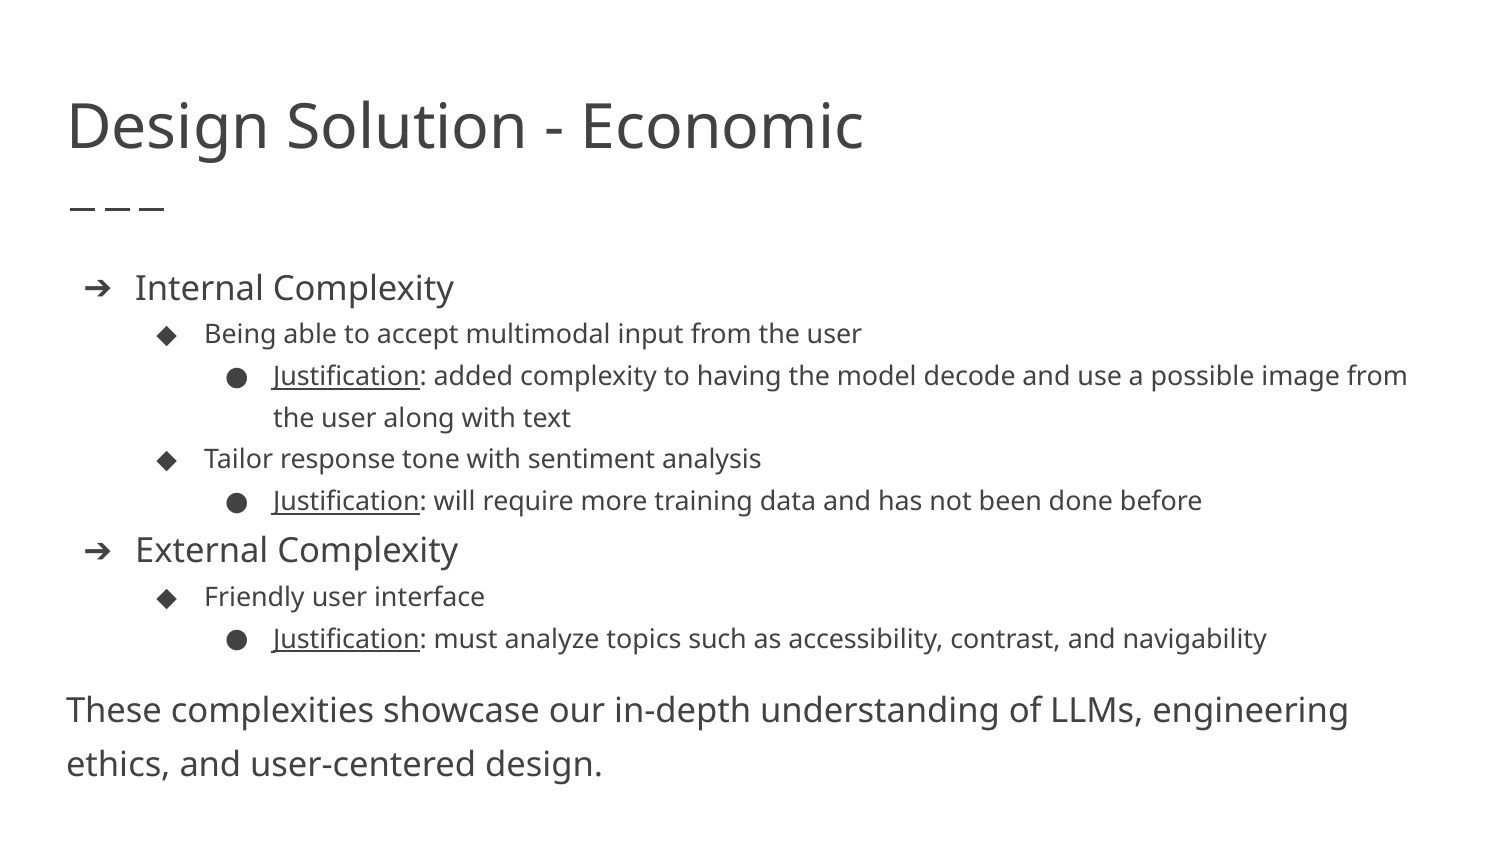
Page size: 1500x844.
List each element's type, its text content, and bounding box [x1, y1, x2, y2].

title Design Solution - Economic [51, 61, 1449, 182]
list Internal Complexity Being able to accept multimodal input from the user Justification: added complexity to having the model decode and use a possible image from the user along with text Tailor response tone with sentiment analysis Justification: will require more training data and has not been done before External Complexity Friendly user interface Justification: must analyze topics such as accessibility, contrast, and navigability These complexities showcase our in-depth understanding of LLMs, engineering ethics, and user-centered design. [51, 240, 1449, 805]
